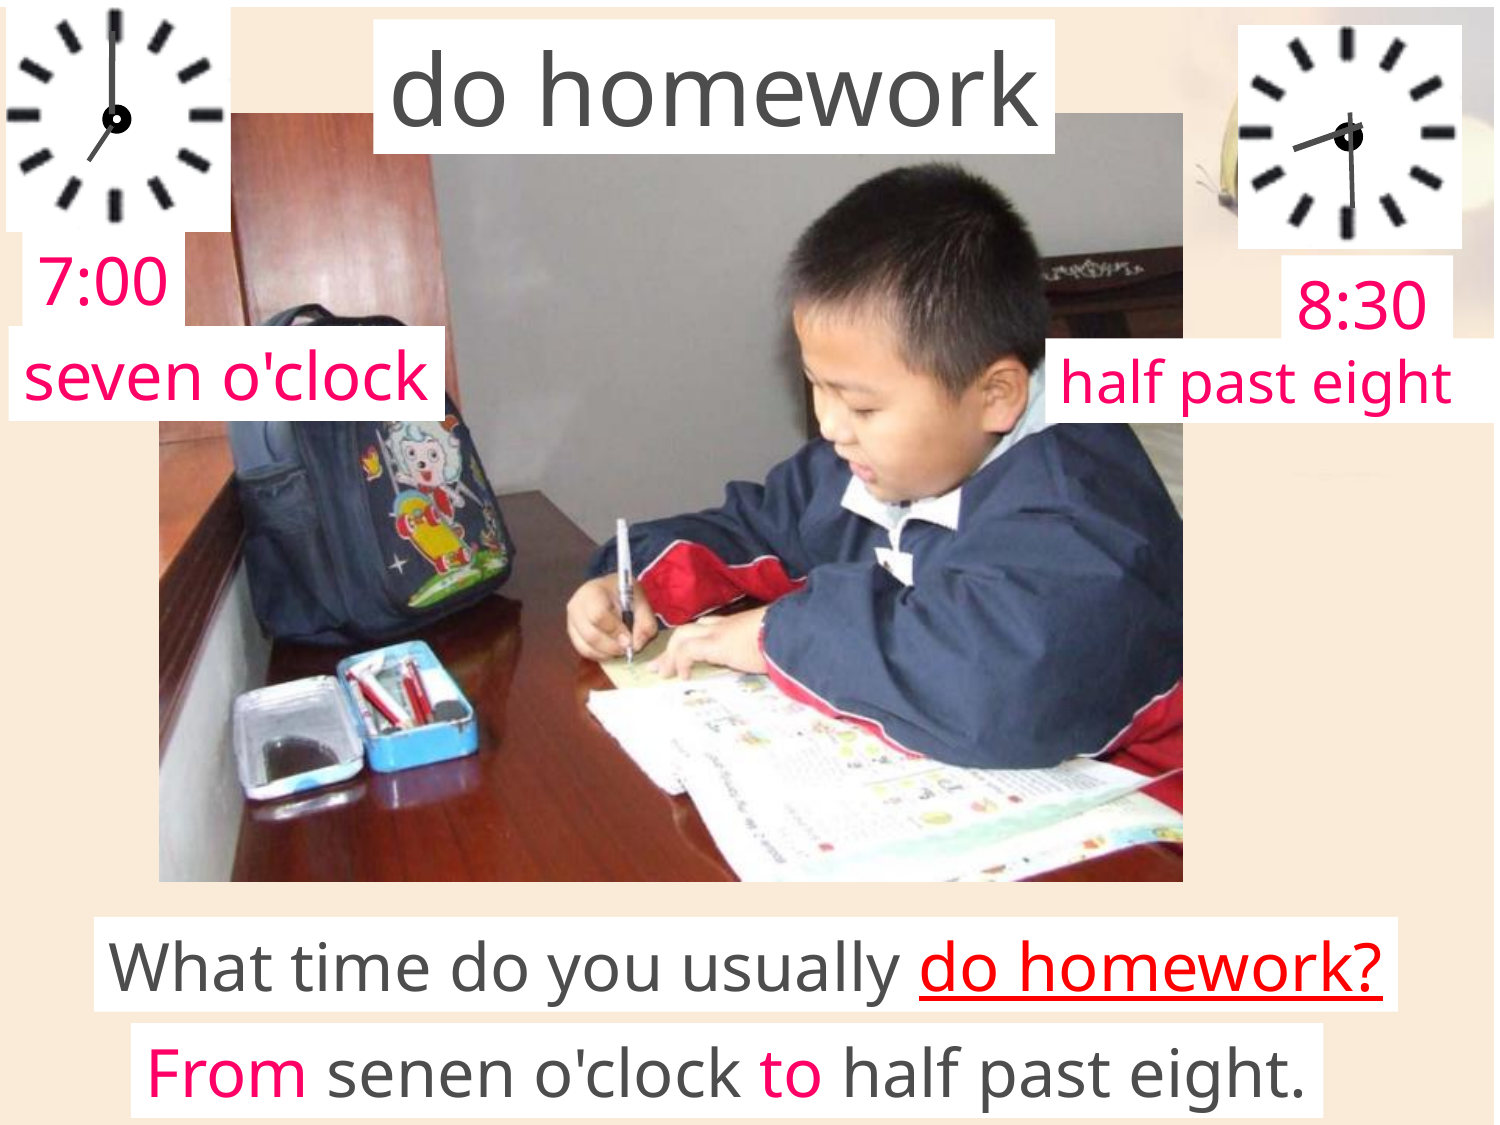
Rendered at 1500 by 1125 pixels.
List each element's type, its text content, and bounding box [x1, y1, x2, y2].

text_box seven o'clock [8, 326, 154, 421]
text_box From senen o'clock to half past eight. [130, 1023, 1324, 1118]
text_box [1237, 24, 1462, 250]
text_box half past eight [1187, 338, 1500, 423]
text_box 7:00 [22, 240, 154, 326]
text_box 8:30 [1281, 258, 1454, 338]
text_box What time do you usually do homework? [93, 916, 1399, 1012]
picture [0, 7, 1494, 1125]
text_box do homework [373, 19, 1055, 112]
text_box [5, 6, 231, 232]
